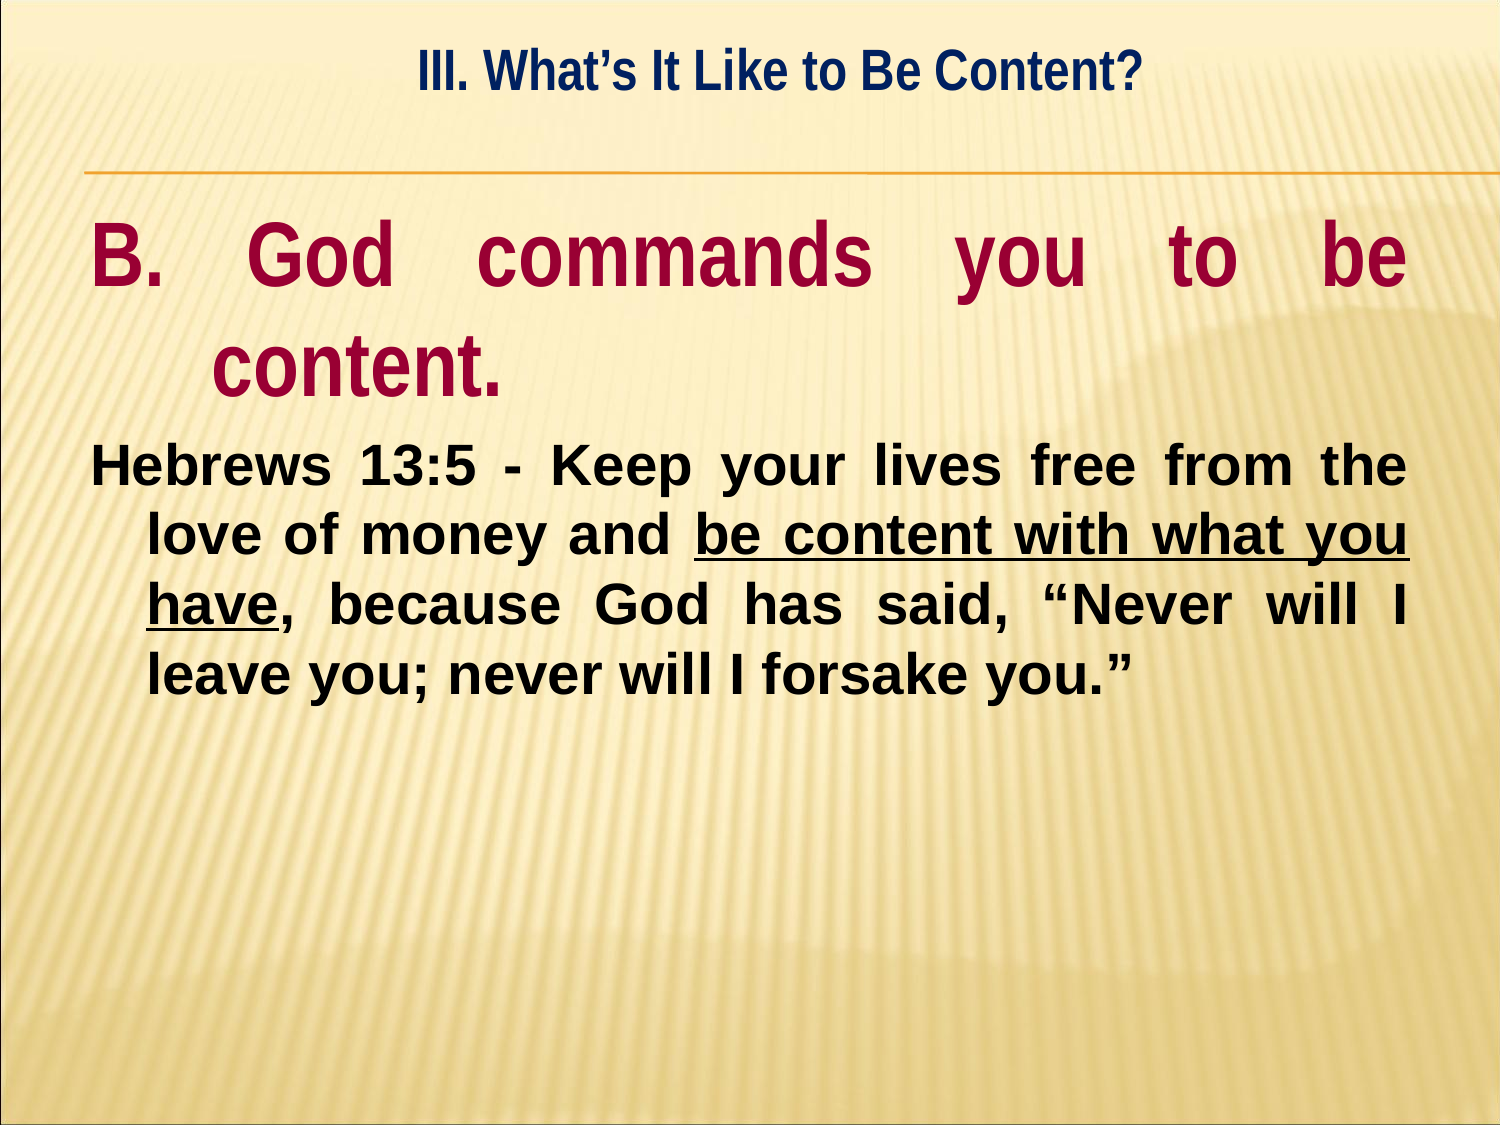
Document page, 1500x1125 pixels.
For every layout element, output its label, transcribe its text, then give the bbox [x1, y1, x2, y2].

text_box III. What’s It Like to Be Content? [137, 24, 1425, 110]
list B. God commands you to be content. Hebrews 13:5 - Keep your lives free from the love of money and be content with what you have, because God has said, “Never will I leave you; never will I forsake you.” [75, 187, 1425, 1125]
picture [0, 0, 1500, 1125]
